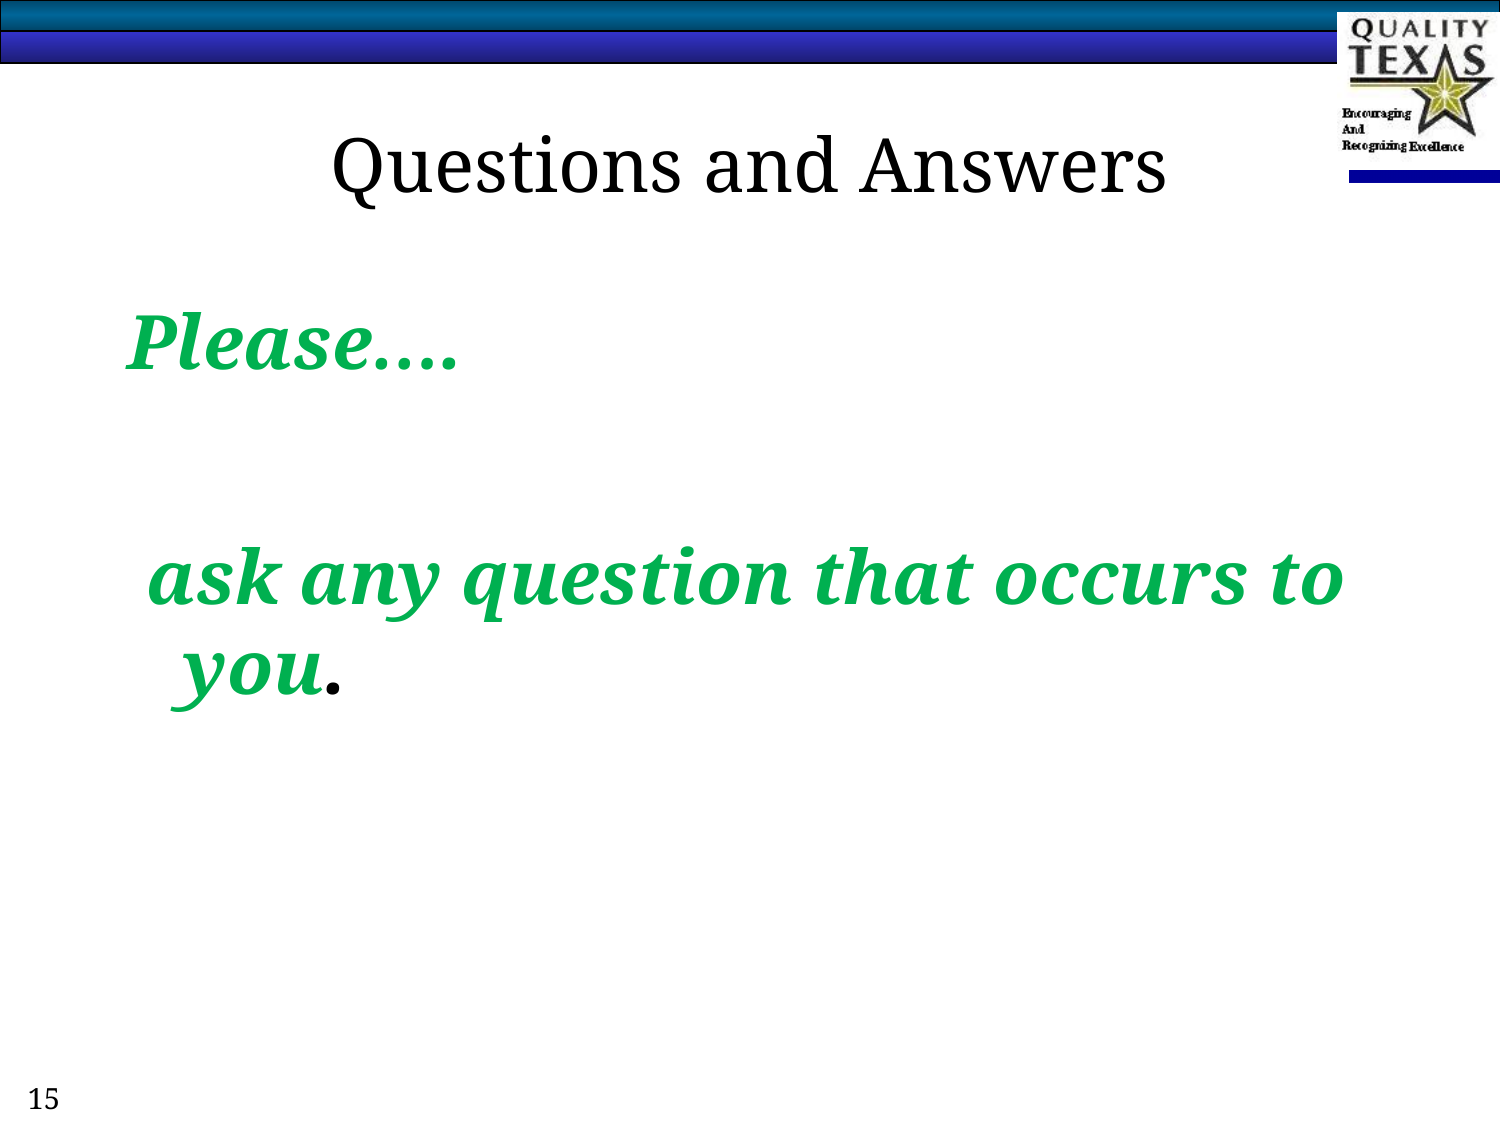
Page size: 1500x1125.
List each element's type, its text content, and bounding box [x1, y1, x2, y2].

slide_number 15 [12, 1037, 363, 1113]
list Please…. ask any question that occurs to you. [111, 286, 1388, 1038]
picture [1337, 13, 1500, 170]
title Questions and Answers [111, 86, 1388, 238]
